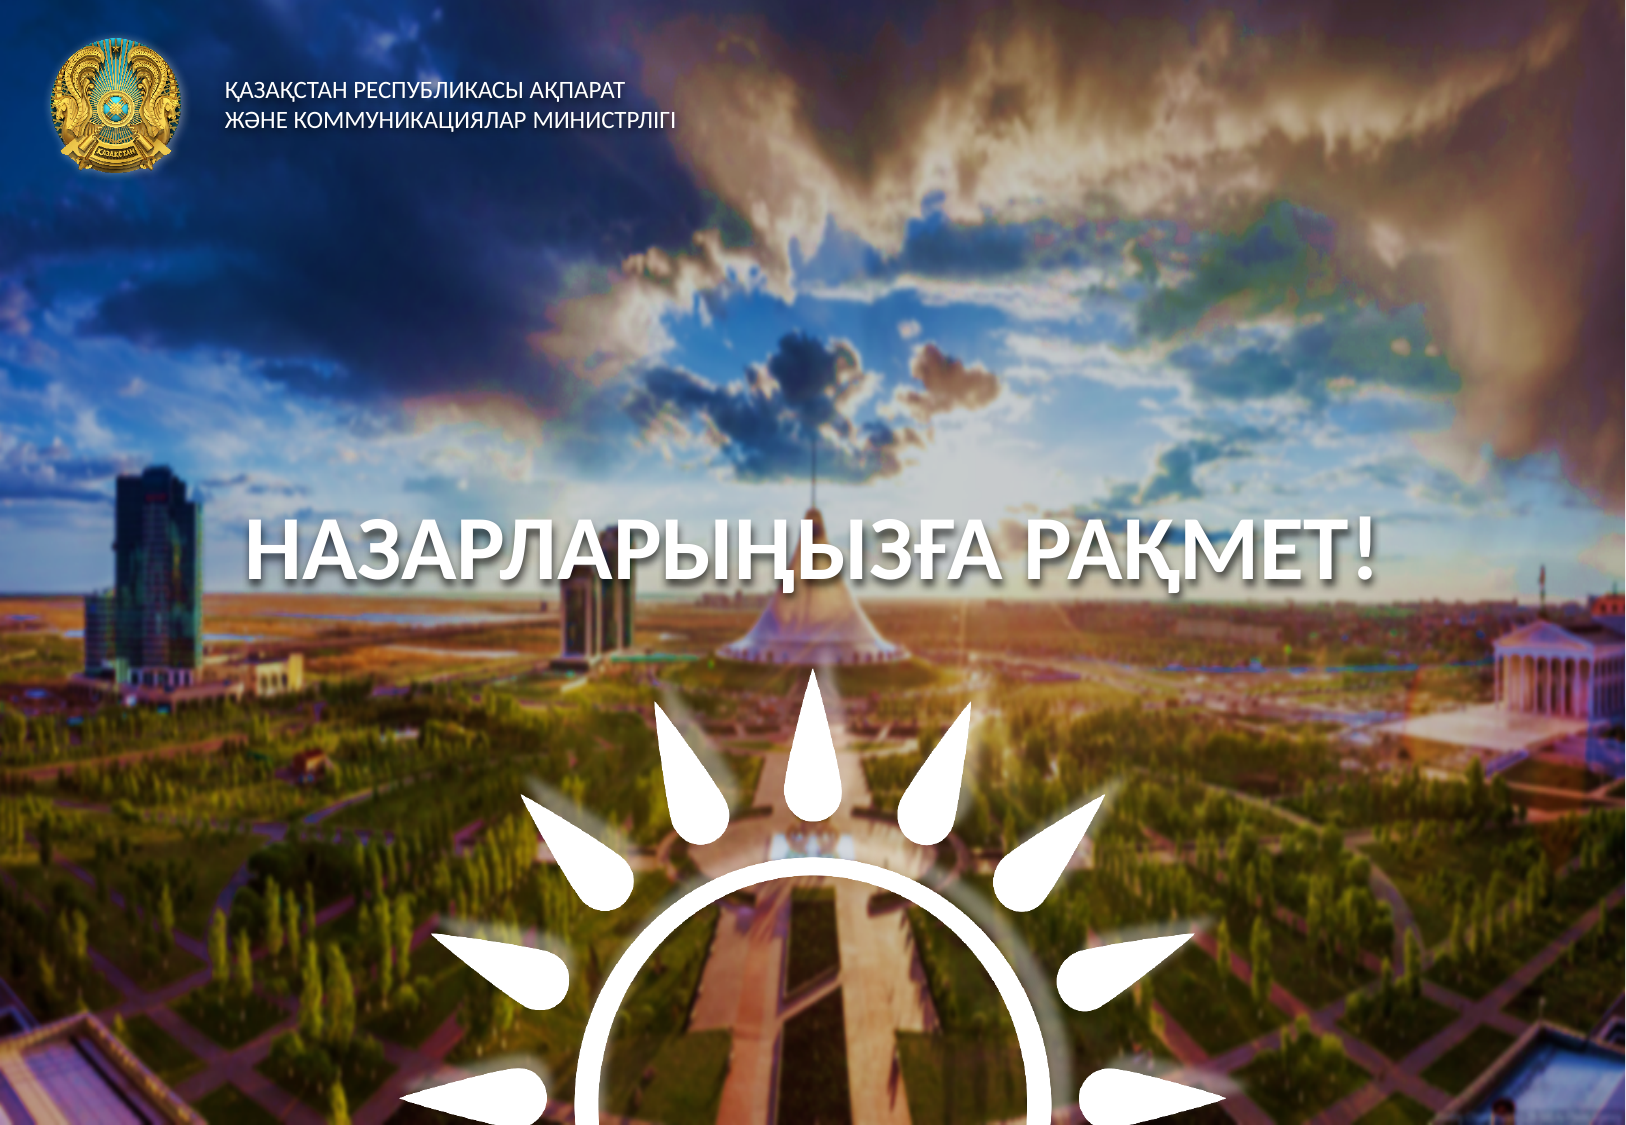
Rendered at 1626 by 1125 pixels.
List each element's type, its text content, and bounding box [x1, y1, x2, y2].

picture [0, 0, 1626, 1125]
text_box ҚАЗАҚСТАН РЕСПУБЛИКАСЫ АҚПАРАТ ЖӘНЕ КОММУНИКАЦИЯЛАР МИНИСТРЛІГІ [210, 66, 707, 141]
text_box [401, 646, 1248, 1114]
text_box НАЗАРЛАРЫҢЫЗҒА РАҚМЕТ! [0, 480, 1625, 606]
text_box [404, 649, 1245, 1112]
